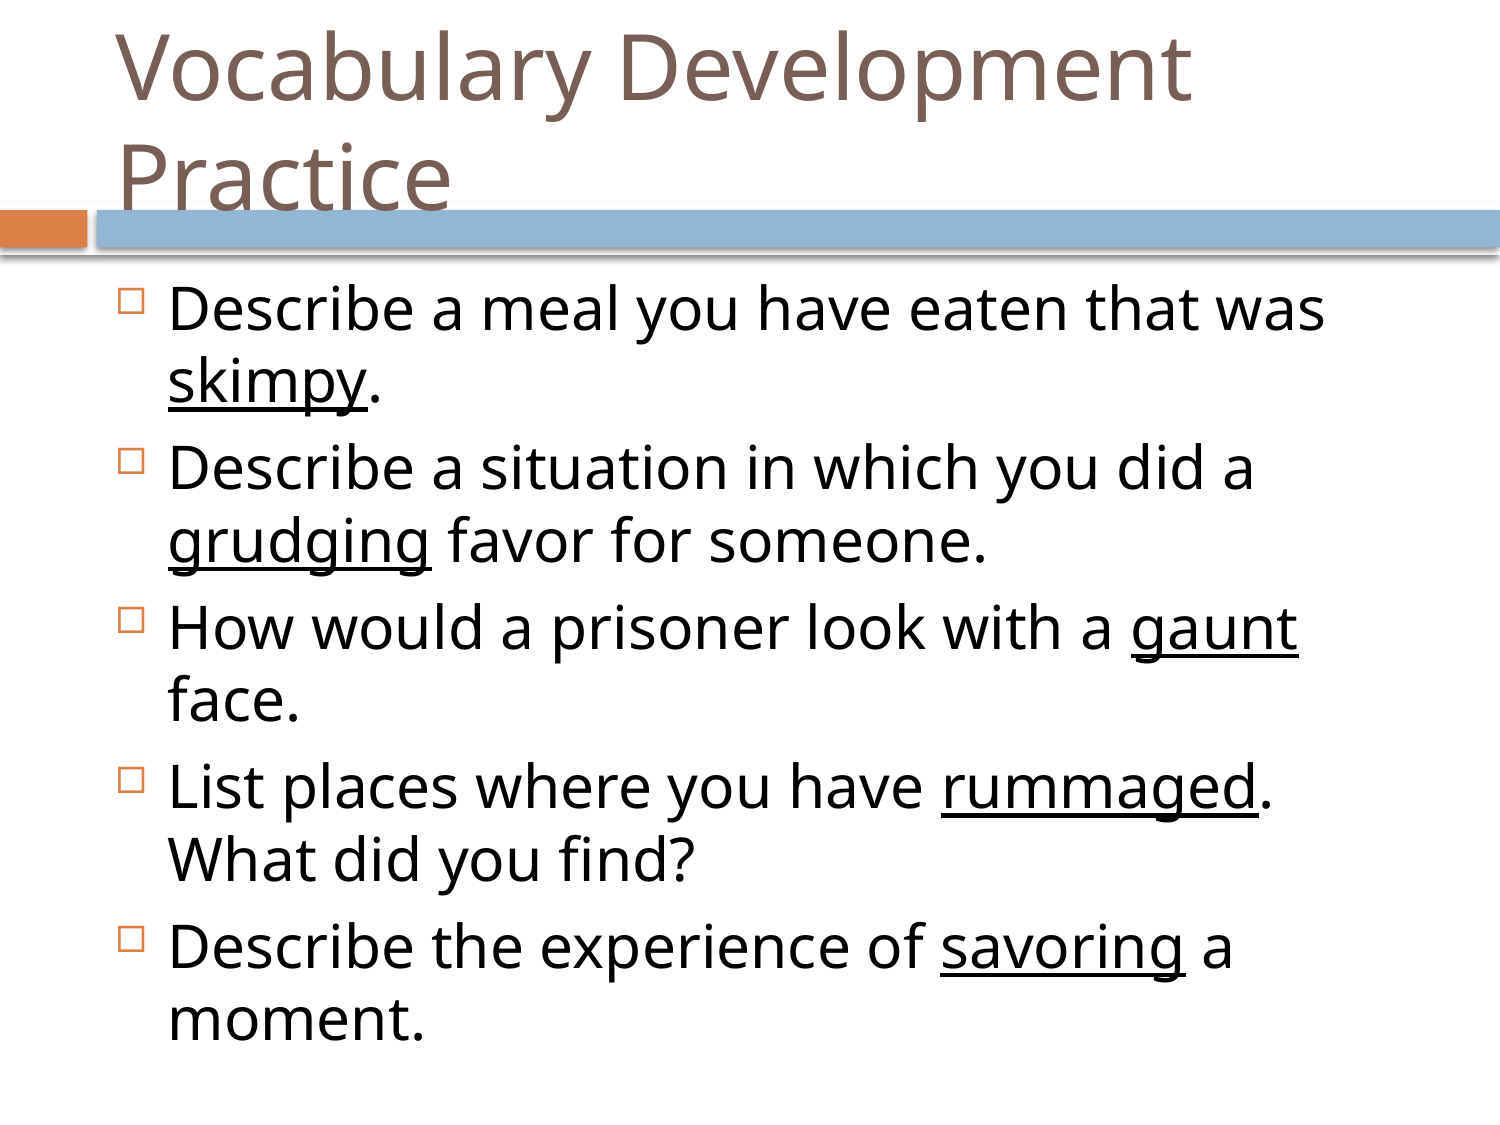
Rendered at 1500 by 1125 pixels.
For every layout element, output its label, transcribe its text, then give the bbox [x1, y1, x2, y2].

list Describe a meal you have eaten that was skimpy. Describe a situation in which you did a grudging favor for someone. How would a prisoner look with a gaunt face. List places where you have rummaged. What did you find? Describe the experience of savoring a moment. [100, 262, 1438, 1000]
title Vocabulary Development Practice [100, 37, 1438, 200]
